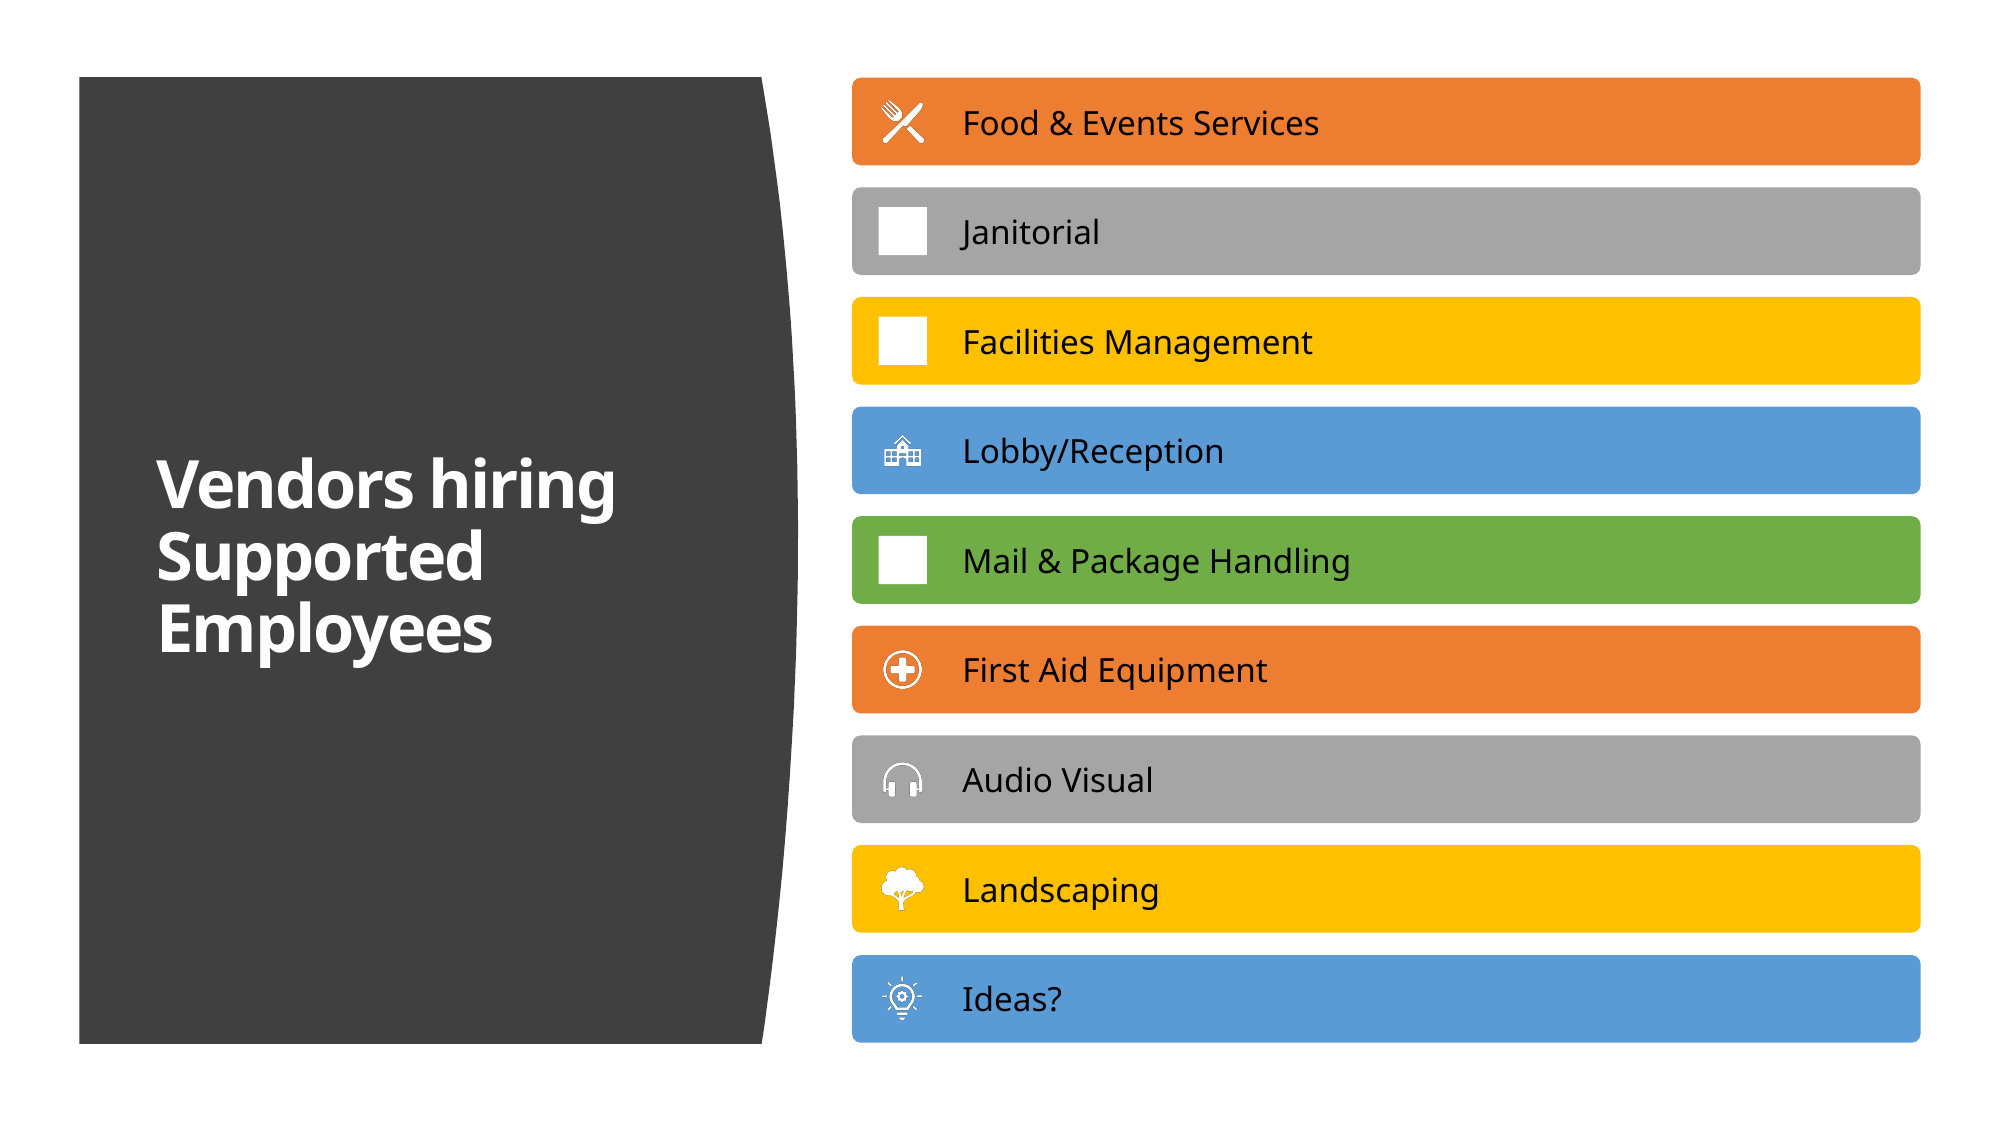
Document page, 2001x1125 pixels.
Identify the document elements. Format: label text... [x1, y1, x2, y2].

text_box [78, 76, 800, 1045]
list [852, 77, 1921, 1043]
title Vendors hiring Supported Employees [141, 166, 702, 953]
